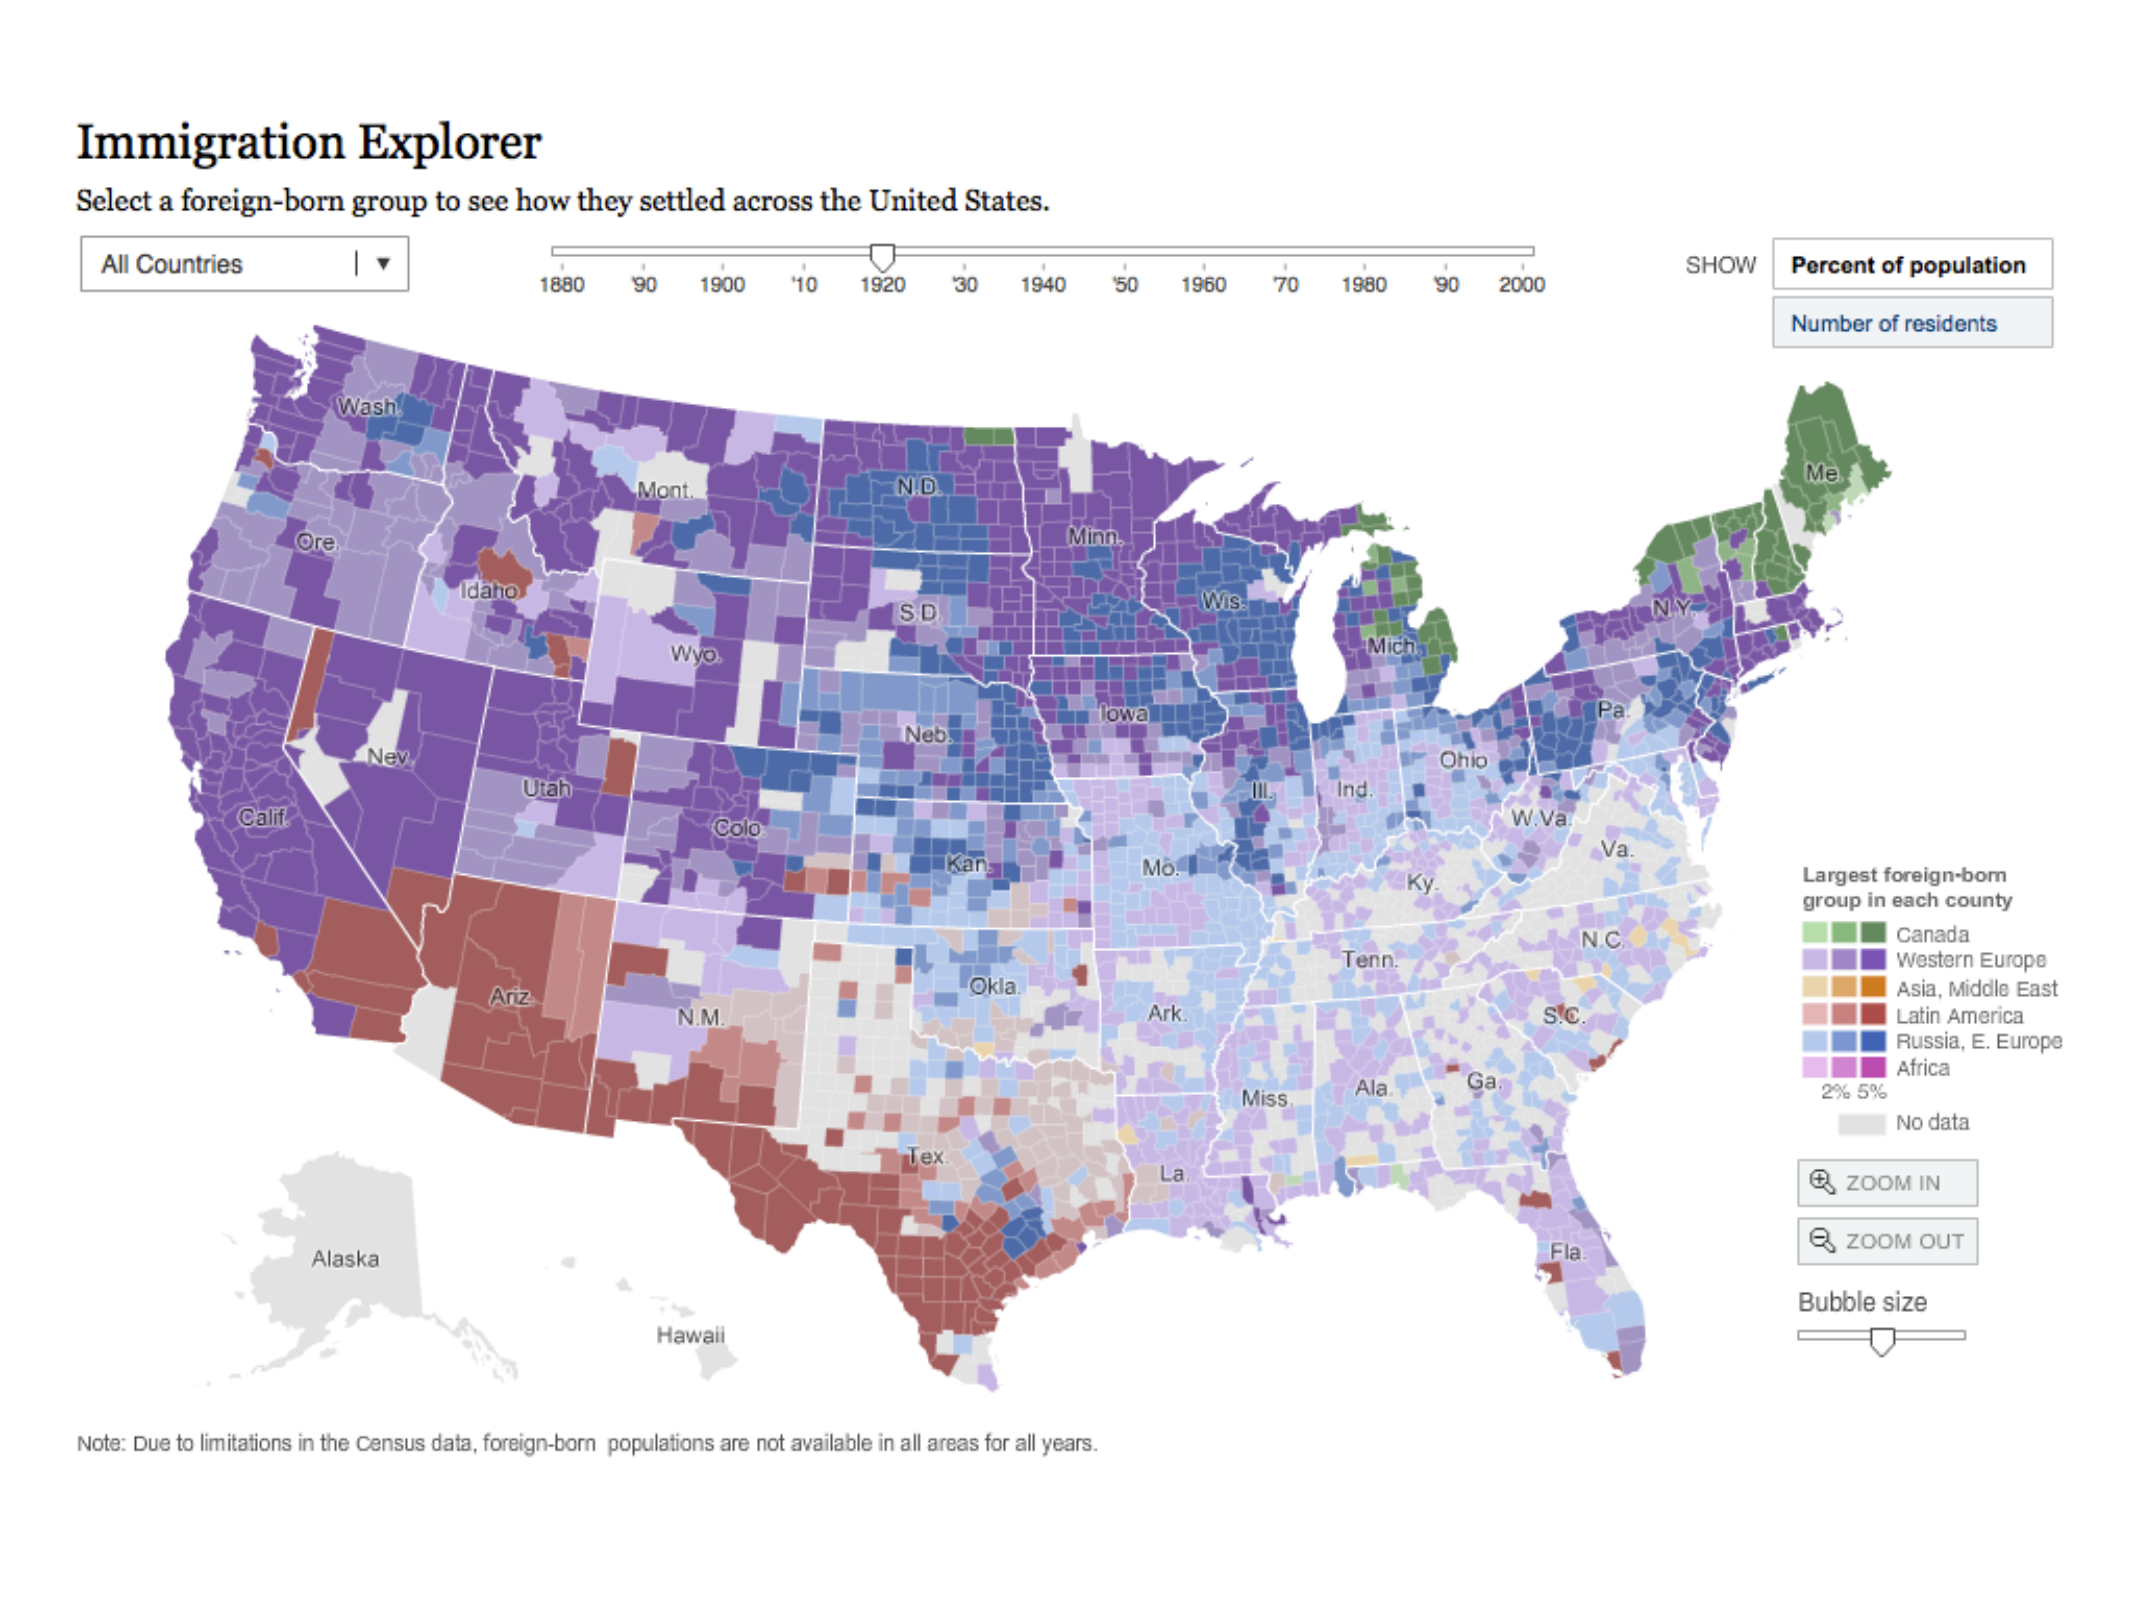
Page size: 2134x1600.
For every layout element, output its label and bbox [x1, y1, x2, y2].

picture [60, 109, 2074, 1491]
